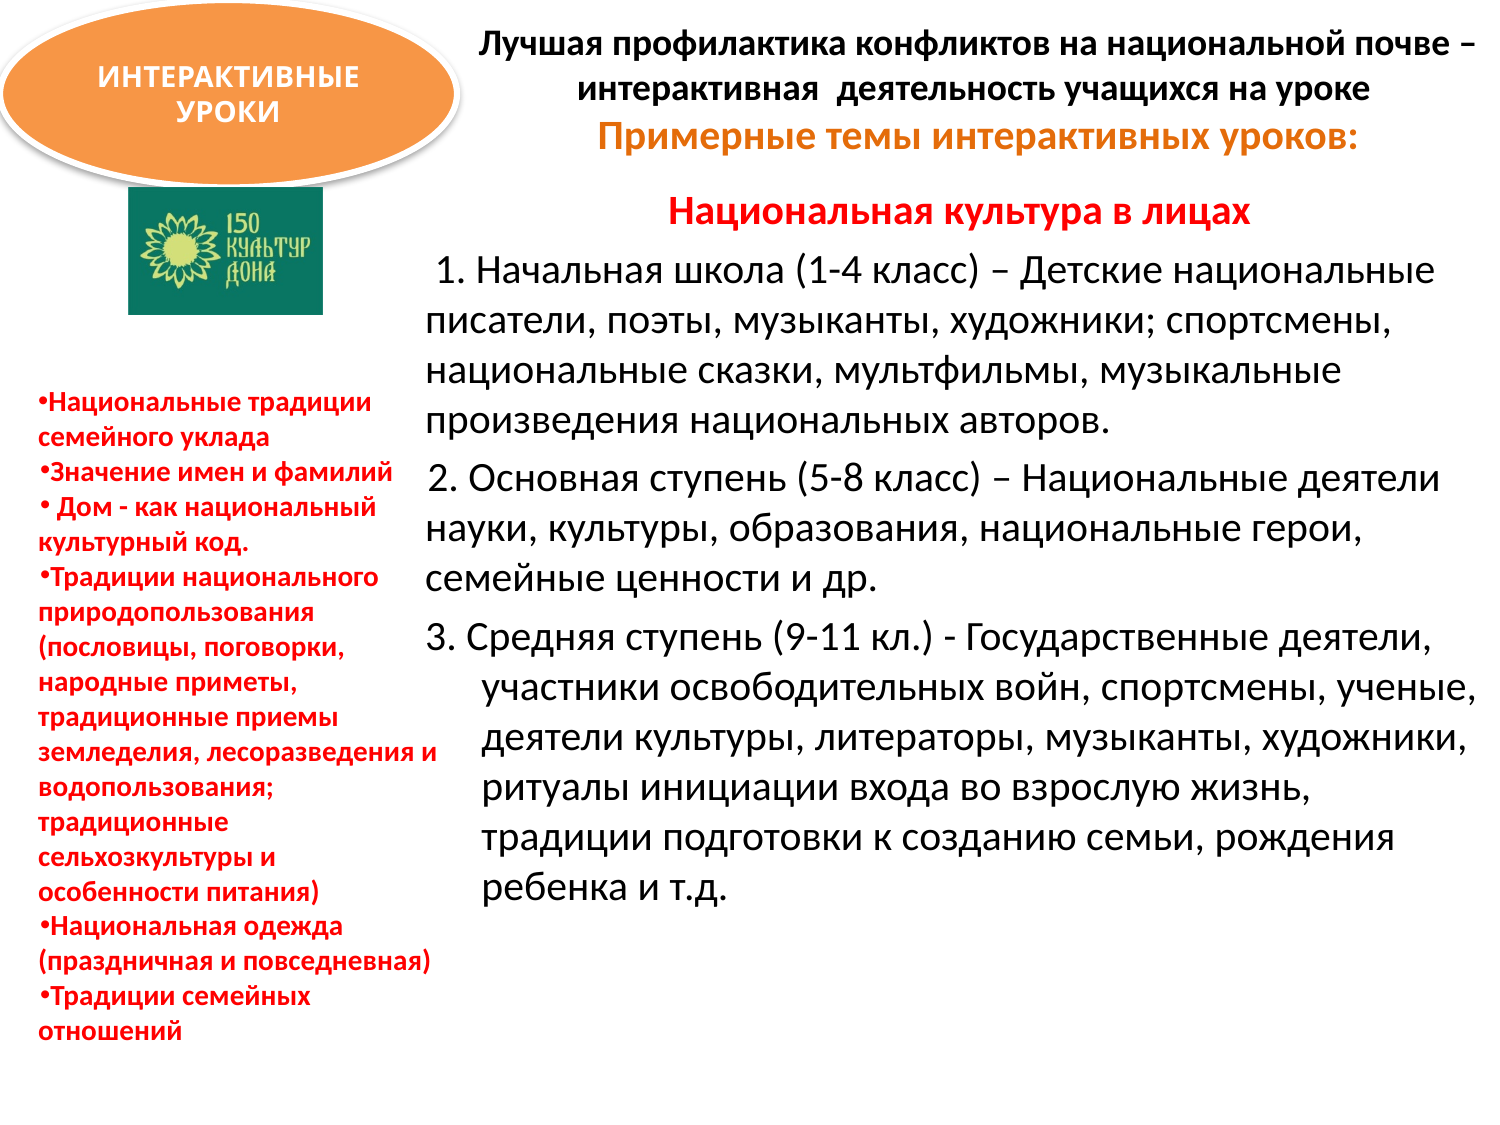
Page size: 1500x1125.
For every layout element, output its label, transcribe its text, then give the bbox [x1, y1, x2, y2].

text_box Интерактивные уроки [0, 0, 461, 185]
list Национальная культура в лицах 1. Начальная школа (1-4 класс) – Детские национальные писатели, поэты, музыканты, художники; спортсмены, национальные сказки, мультфильмы, музыкальные произведения национальных авторов. 2. Основная ступень (5-8 класс) – Национальные деятели науки, культуры, образования, национальные герои, семейные ценности и др. 3. Средняя ступень (9-11 кл.) - Государственные деятели, участники освободительных войн, спортсмены, ученые, деятели культуры, литераторы, музыканты, художники, ритуалы инициации входа во взрослую жизнь, традиции подготовки к созданию семьи, рождения ребенка и т.д. [410, 175, 1500, 891]
title Лучшая профилактика конфликтов на национальной почве – интерактивная деятельность учащихся на уроке Примерные темы интерактивных уроков: [457, 23, 1500, 153]
picture [128, 187, 323, 316]
text_box Национальные традиции семейного уклада Значение имен и фамилий Дом - как национальный культурный код. Традиции национального природопользования (пословицы, поговорки, народные приметы, традиционные приемы земледелия, лесоразведения и водопользования; традиционные сельхозкультуры и особенности питания) Национальная одежда (праздничная и повседневная) Традиции семейных отношений [23, 374, 457, 1054]
